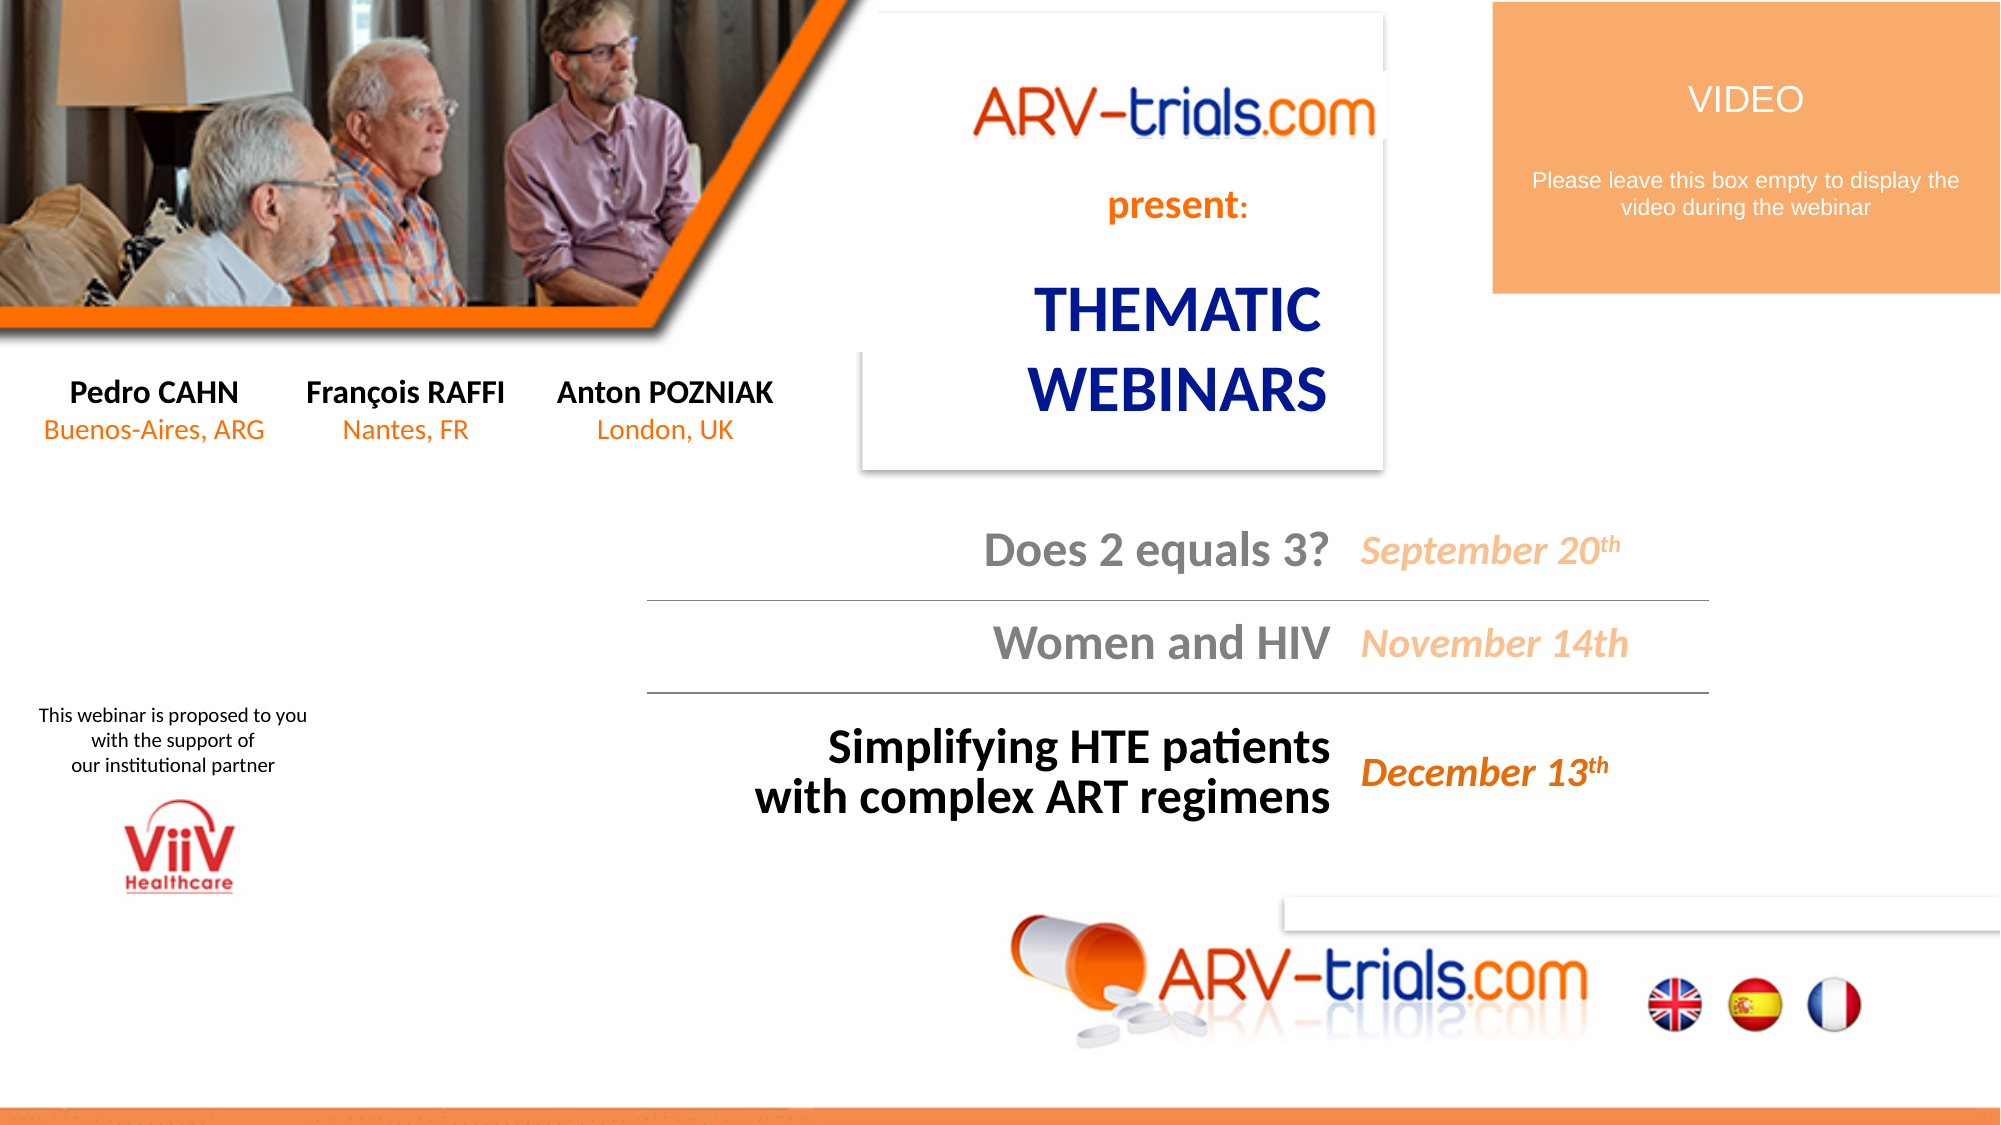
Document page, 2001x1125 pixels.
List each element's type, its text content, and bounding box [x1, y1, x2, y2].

table_cell November 14th [1347, 601, 1707, 692]
table_cell Simplifying HTE patients with complex ART regimens [649, 694, 1345, 858]
text_box This webinar is proposed to you with the support of our institutional partner [24, 694, 323, 784]
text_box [999, 896, 2000, 1054]
text_box THEMATIC WEBINARS [1021, 258, 1335, 431]
picture [0, 0, 2001, 1125]
table_header Does 2 equals 3? [649, 509, 1345, 600]
table_cell Women and HIV [649, 601, 1345, 692]
table_cell December 13th [1347, 694, 1707, 858]
table_header September 20th [1347, 509, 1707, 600]
text_box present: [1092, 169, 1264, 235]
text_box VIDEO Please leave this box empty to display the video during the webinar [1492, 1, 2000, 294]
text_box [862, 12, 1384, 471]
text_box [27, 362, 791, 454]
